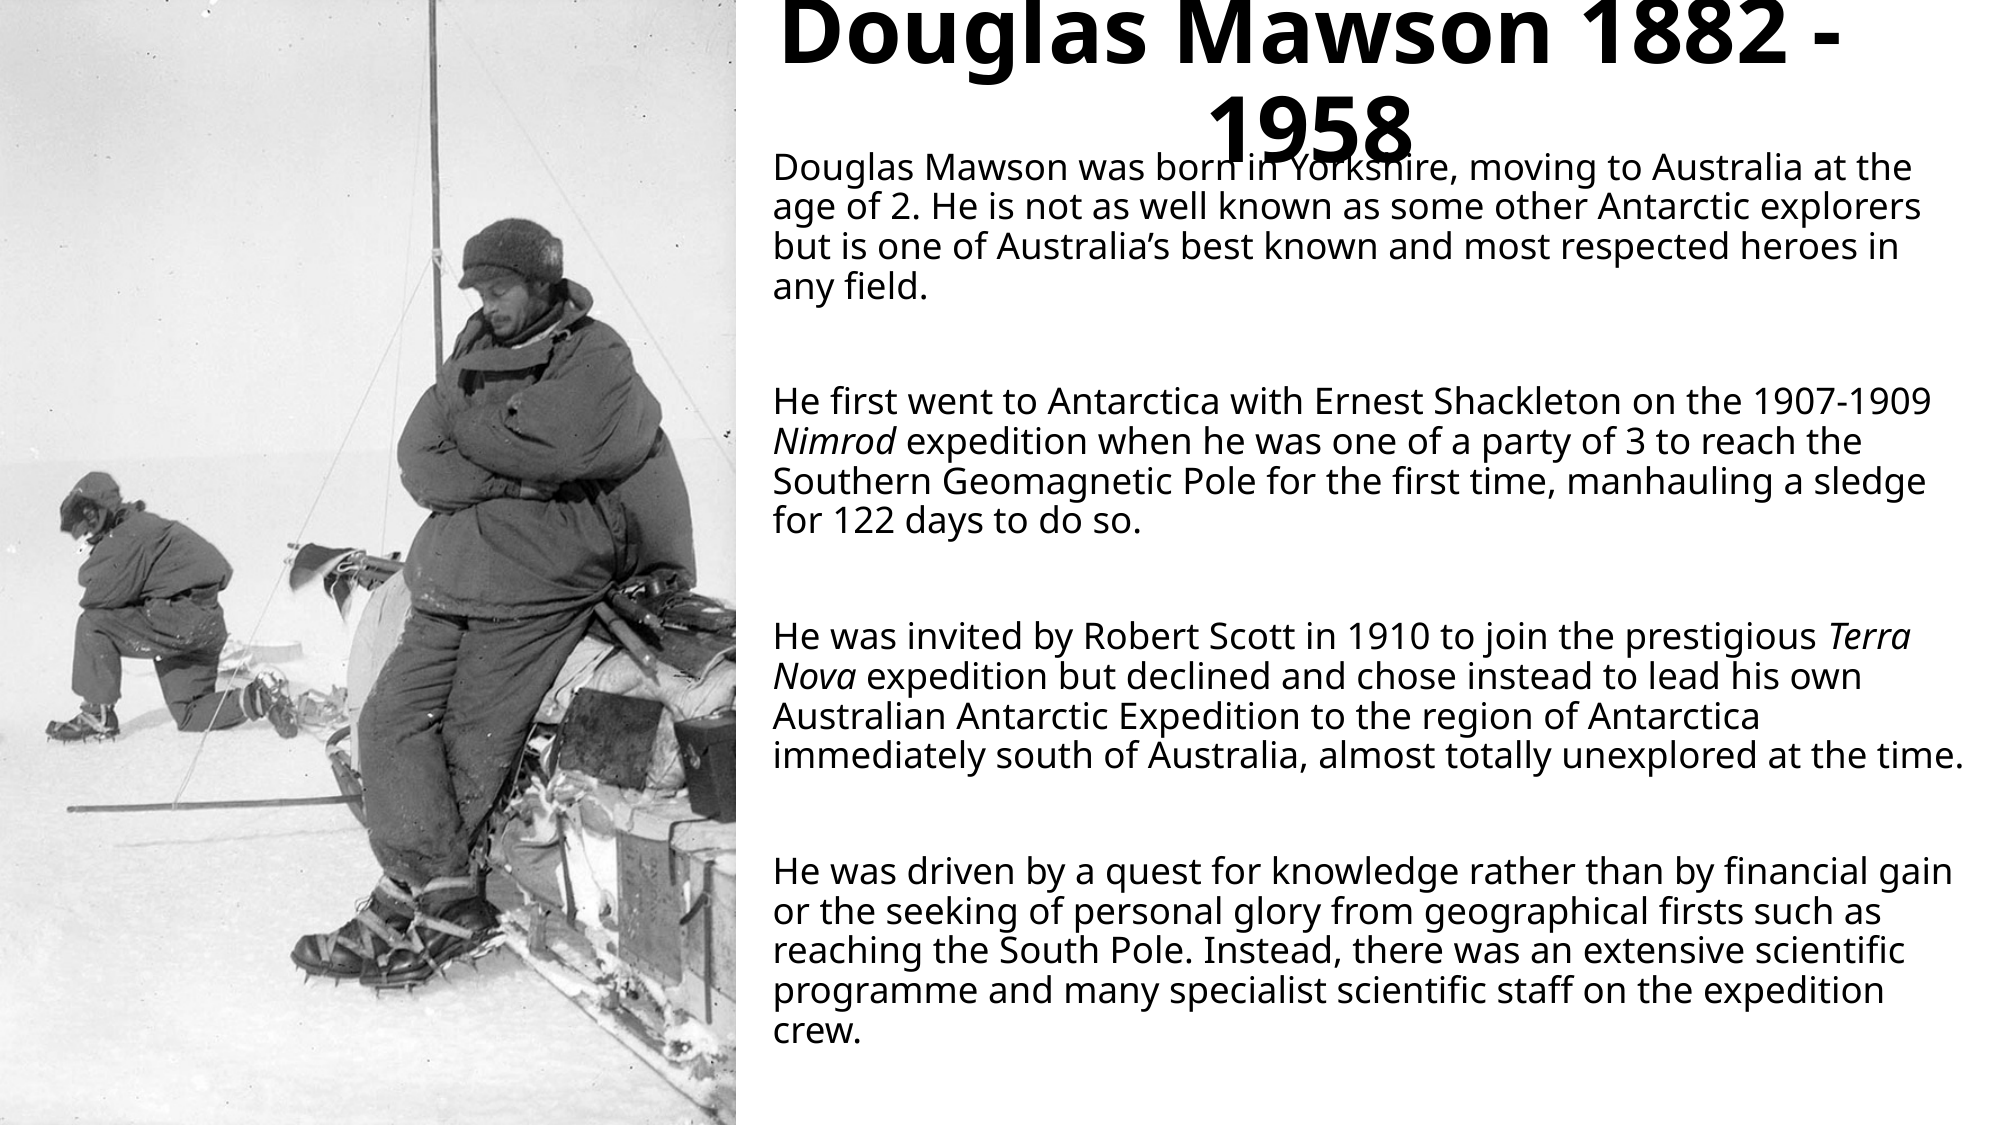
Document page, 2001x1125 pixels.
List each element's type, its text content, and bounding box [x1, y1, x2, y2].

picture [0, 0, 736, 1125]
list Douglas Mawson was born in Yorkshire, moving to Australia at the age of 2. He is not as well known as some other Antarctic explorers but is one of Australia’s best known and most respected heroes in any field. He first went to Antarctica with Ernest Shackleton on the 1907-1909 Nimrod expedition when he was one of a party of 3 to reach the Southern Geomagnetic Pole for the first time, manhauling a sledge for 122 days to do so. He was invited by Robert Scott in 1910 to join the prestigious Terra Nova expedition but declined and chose instead to lead his own Australian Antarctic Expedition to the region of Antarctica immediately south of Australia, almost totally unexplored at the time. He was driven by a quest for knowledge rather than by financial gain or the seeking of personal glory from geographical firsts such as reaching the South Pole. Instead, there was an extensive scientific programme and many specialist scientific staff on the expedition crew. [757, 141, 1986, 1109]
title Douglas Mawson 1882 - 1958 [757, 11, 1863, 141]
